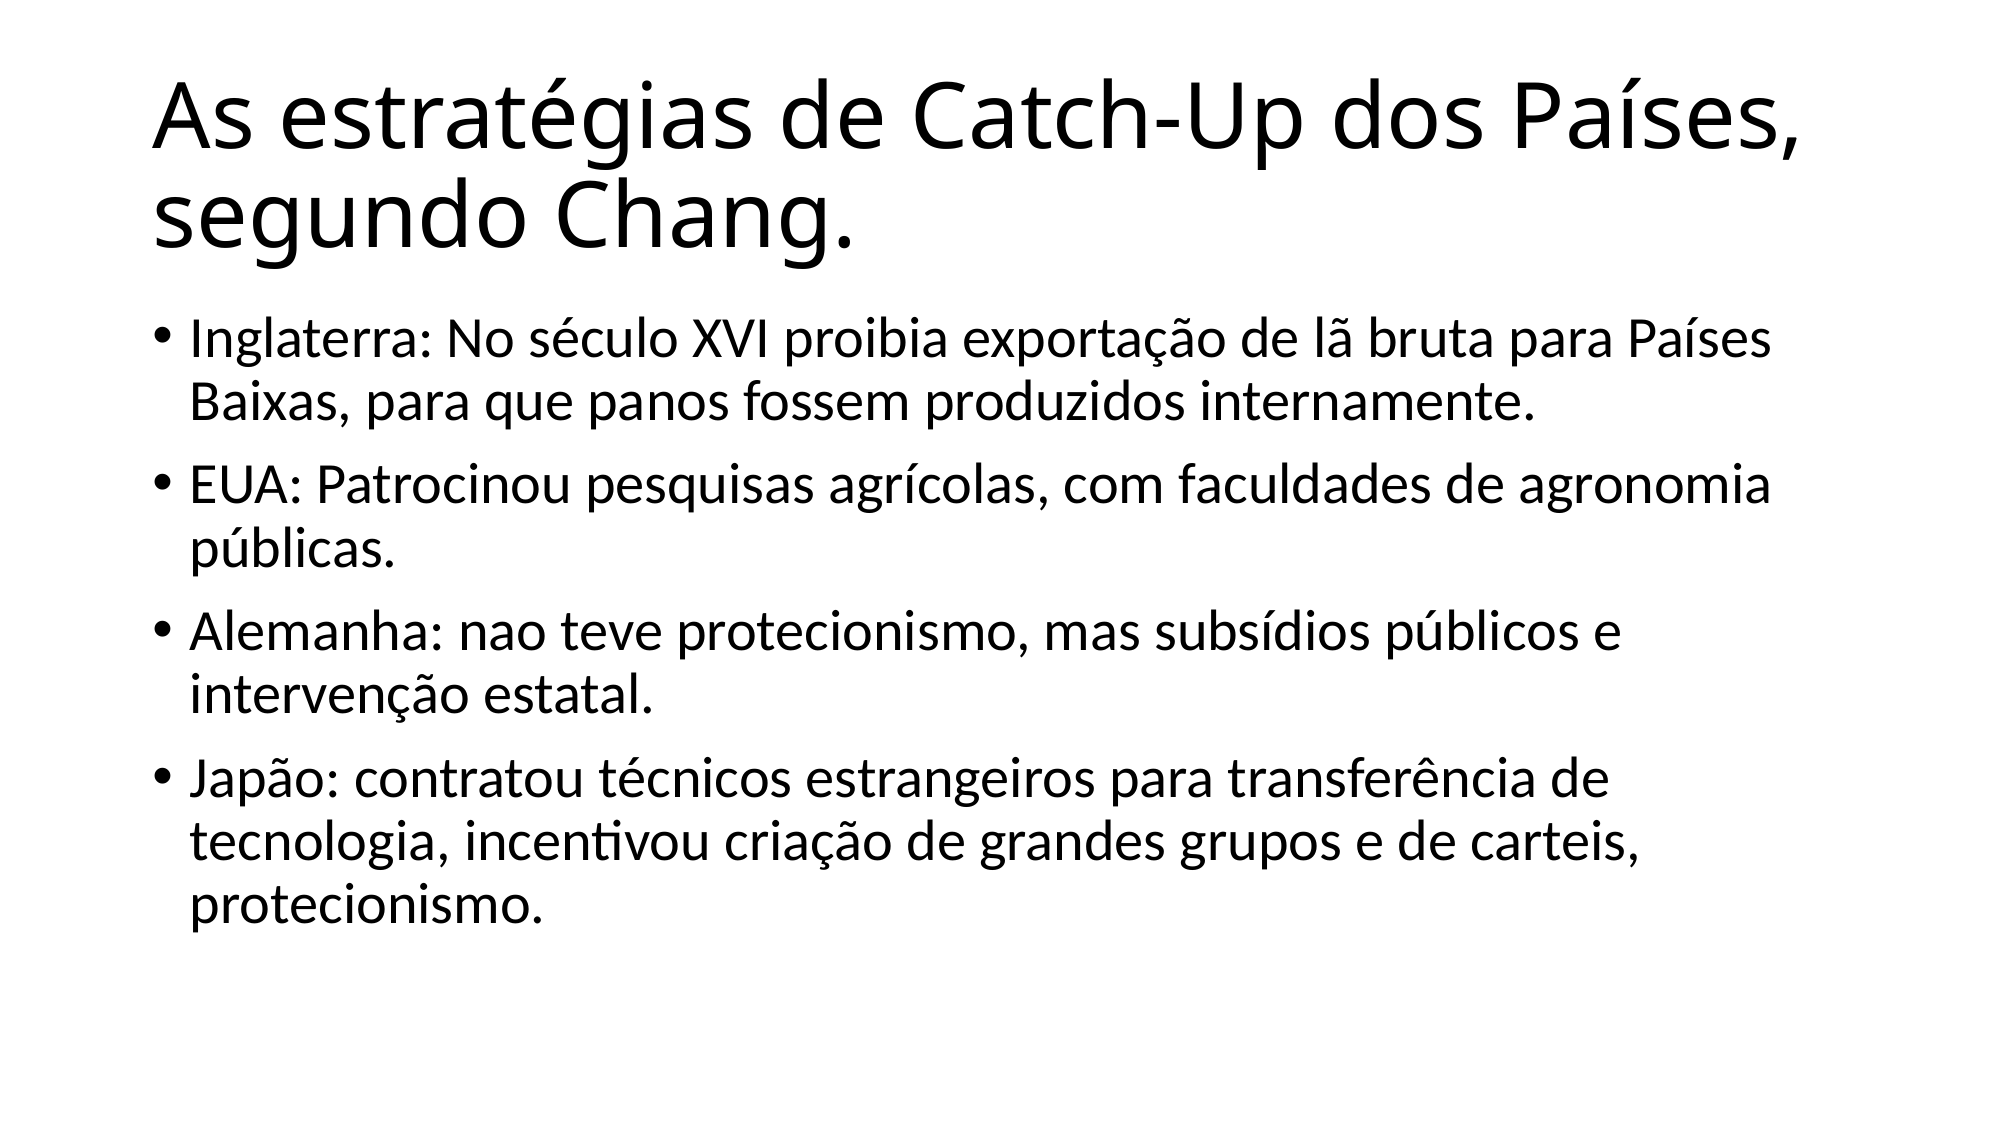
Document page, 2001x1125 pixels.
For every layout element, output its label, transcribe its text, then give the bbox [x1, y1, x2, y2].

title As estratégias de Catch-Up dos Países, segundo Chang. [137, 59, 1863, 278]
list Inglaterra: No século XVI proibia exportação de lã bruta para Países Baixas, para que panos fossem produzidos internamente. EUA: Patrocinou pesquisas agrícolas, com faculdades de agronomia públicas. Alemanha: nao teve protecionismo, mas subsídios públicos e intervenção estatal. Japão: contratou técnicos estrangeiros para transferência de tecnologia, incentivou criação de grandes grupos e de carteis, protecionismo. [137, 299, 1863, 1014]
